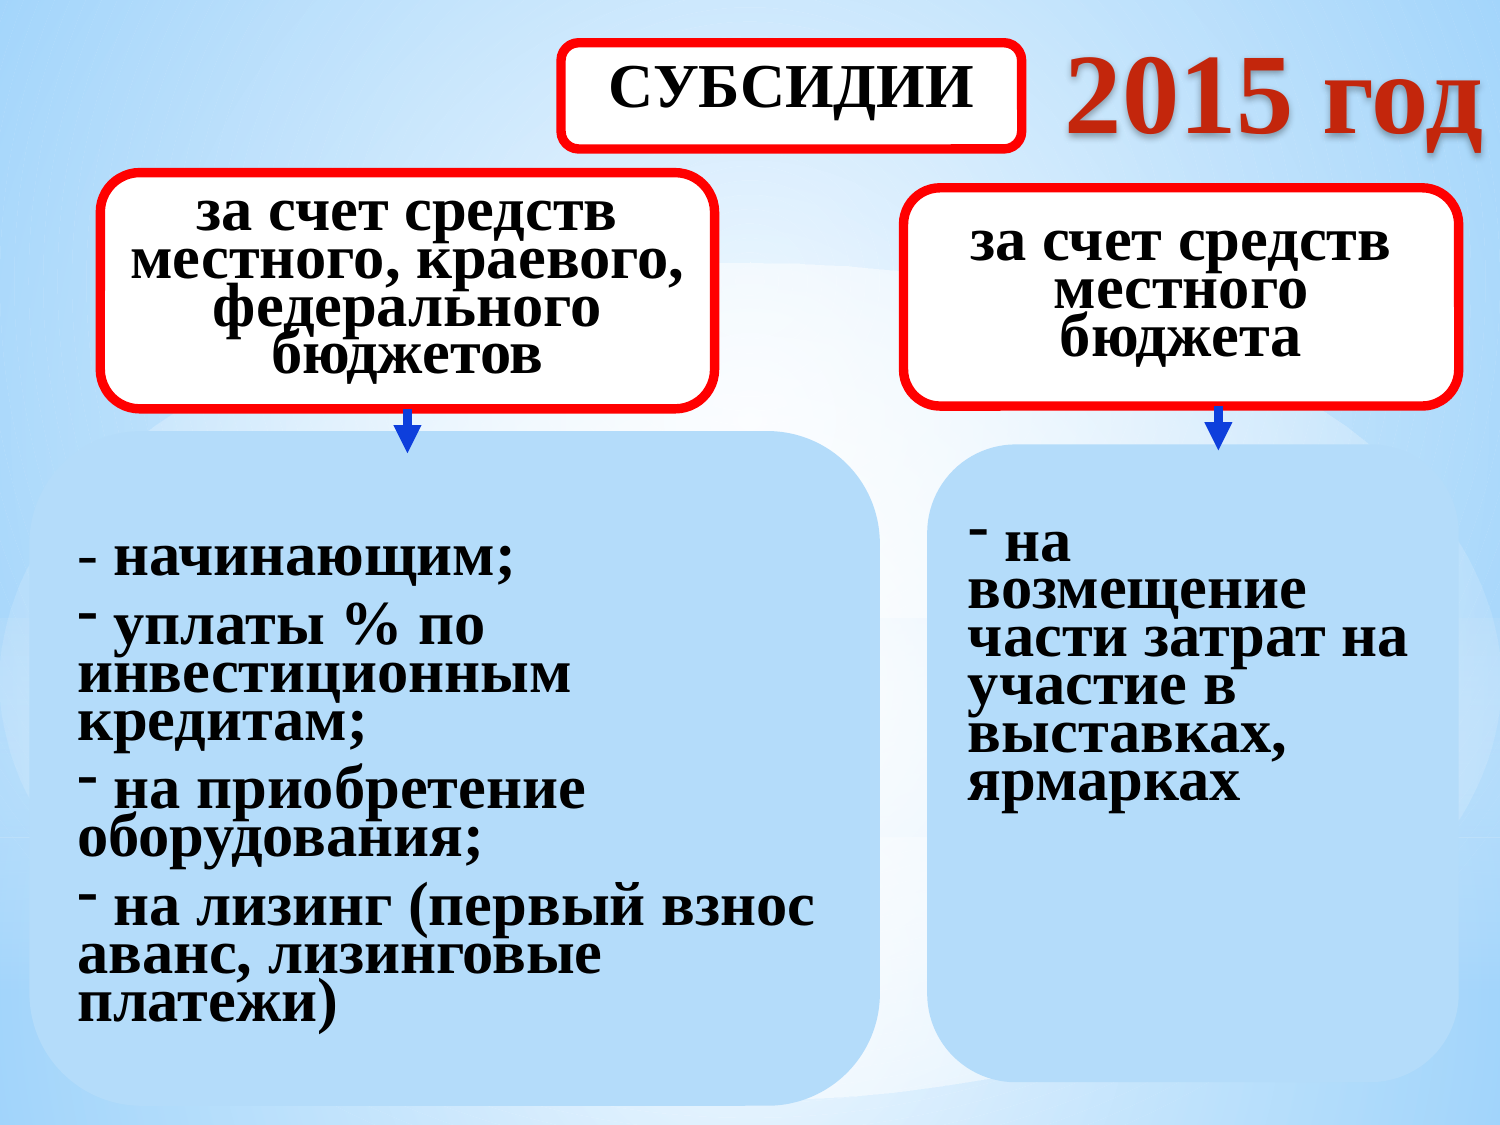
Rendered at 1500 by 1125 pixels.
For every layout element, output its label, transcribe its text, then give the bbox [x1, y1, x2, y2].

text_box за счет средств местного бюджета [902, 197, 1461, 408]
text_box на возмещение части затрат на участие в выставках, ярмарках [925, 443, 1461, 1084]
text_box за счет средств местного, краевого, федерального бюджетов [98, 171, 716, 411]
title 2015 год [148, 11, 1499, 188]
text_box - начинающим; уплаты % по инвестиционным кредитам; на приобретение оборудования; на лизинг (первый взнос аванс, лизинговые платежи) [28, 429, 882, 1108]
